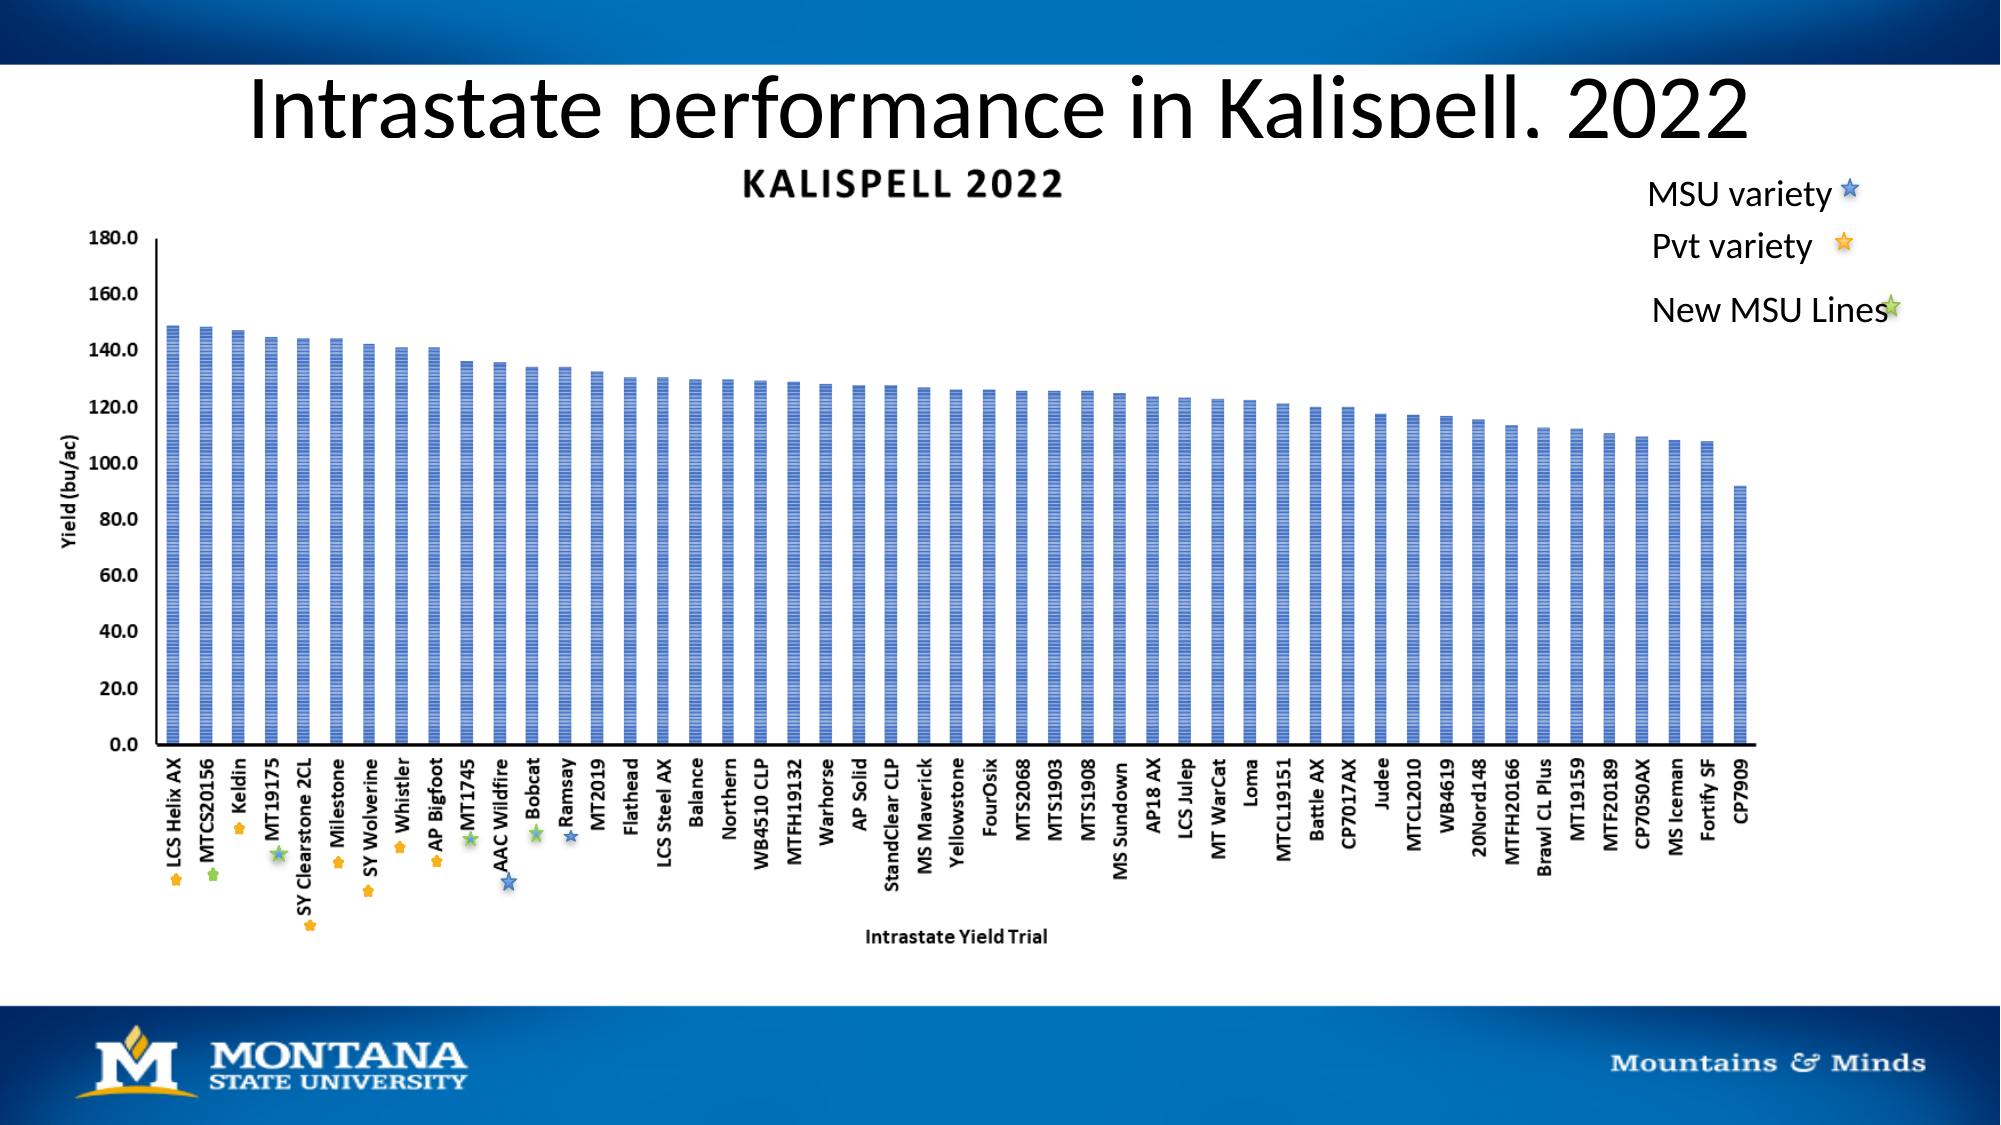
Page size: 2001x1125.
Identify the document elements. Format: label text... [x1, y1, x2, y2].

text_box New MSU Lines [1789, 277, 1961, 338]
picture [0, 0, 2000, 1125]
title Intrastate performance in Kalispell, 2022 [99, 8, 1900, 161]
text_box MSU variety [1789, 161, 1917, 213]
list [25, 138, 1782, 979]
text_box Pvt variety [1789, 213, 1921, 273]
